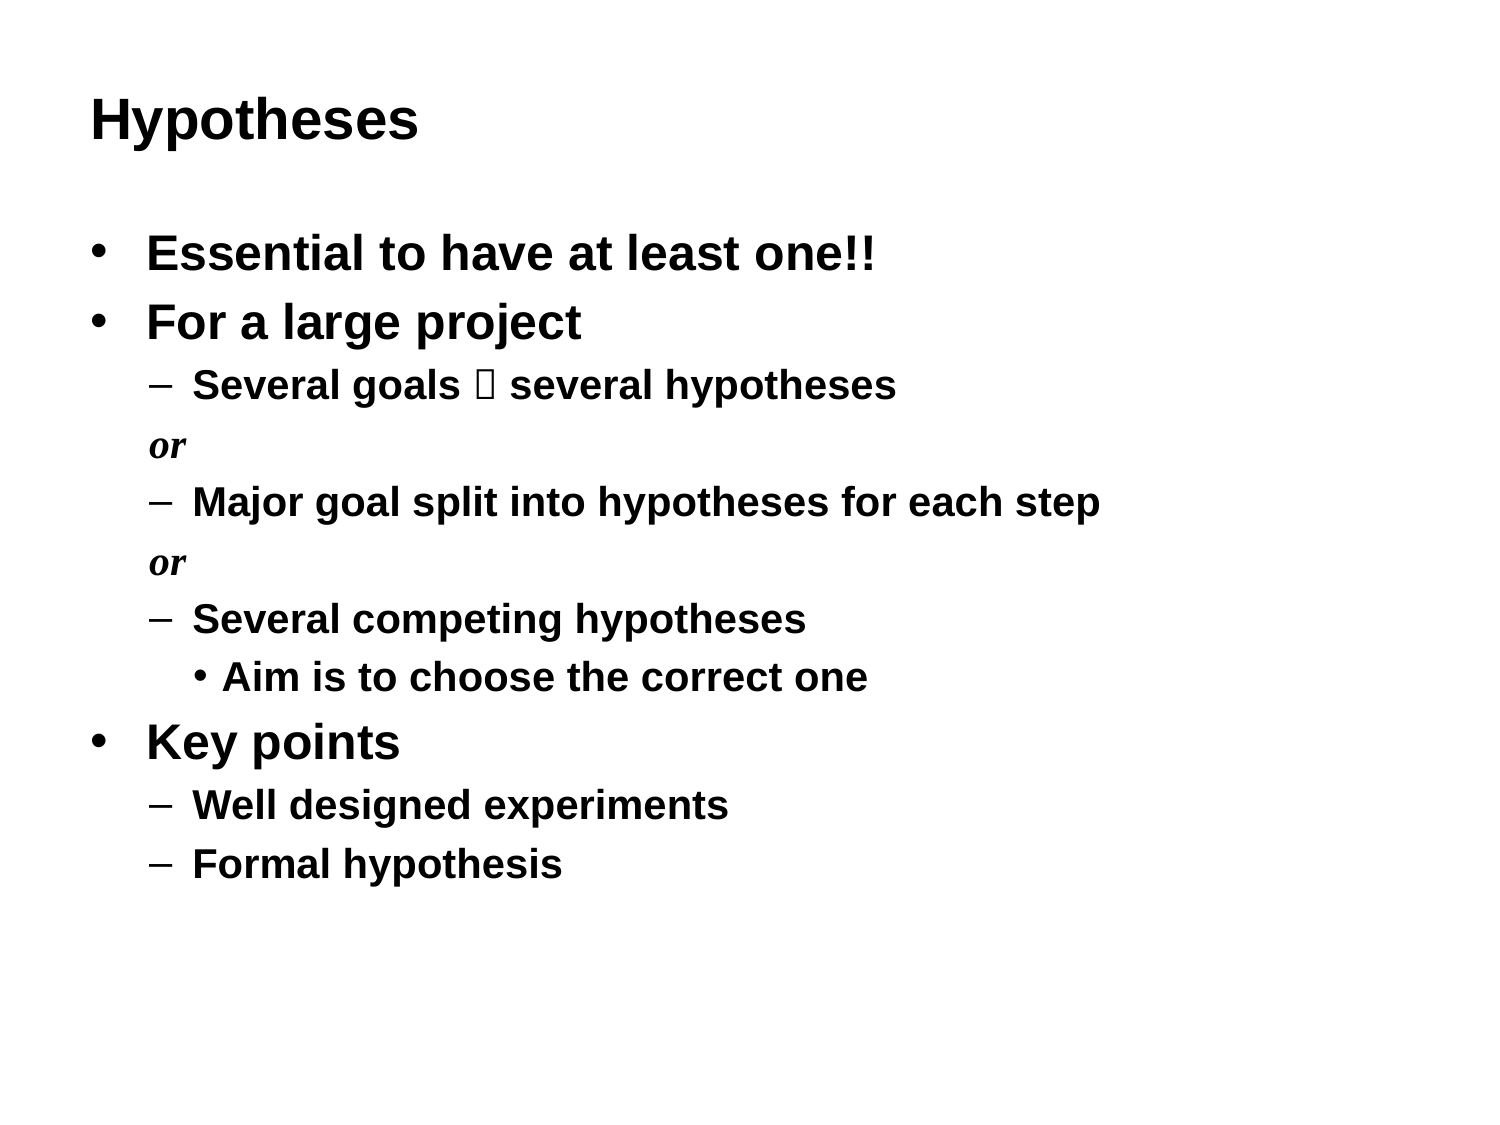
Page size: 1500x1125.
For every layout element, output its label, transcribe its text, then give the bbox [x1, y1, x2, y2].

list Essential to have at least one!! For a large project Several goals  several hypotheses or Major goal split into hypotheses for each step or Several competing hypotheses Aim is to choose the correct one Key points Well designed experiments Formal hypothesis [74, 212, 1426, 1051]
title Hypotheses [74, 44, 1426, 188]
